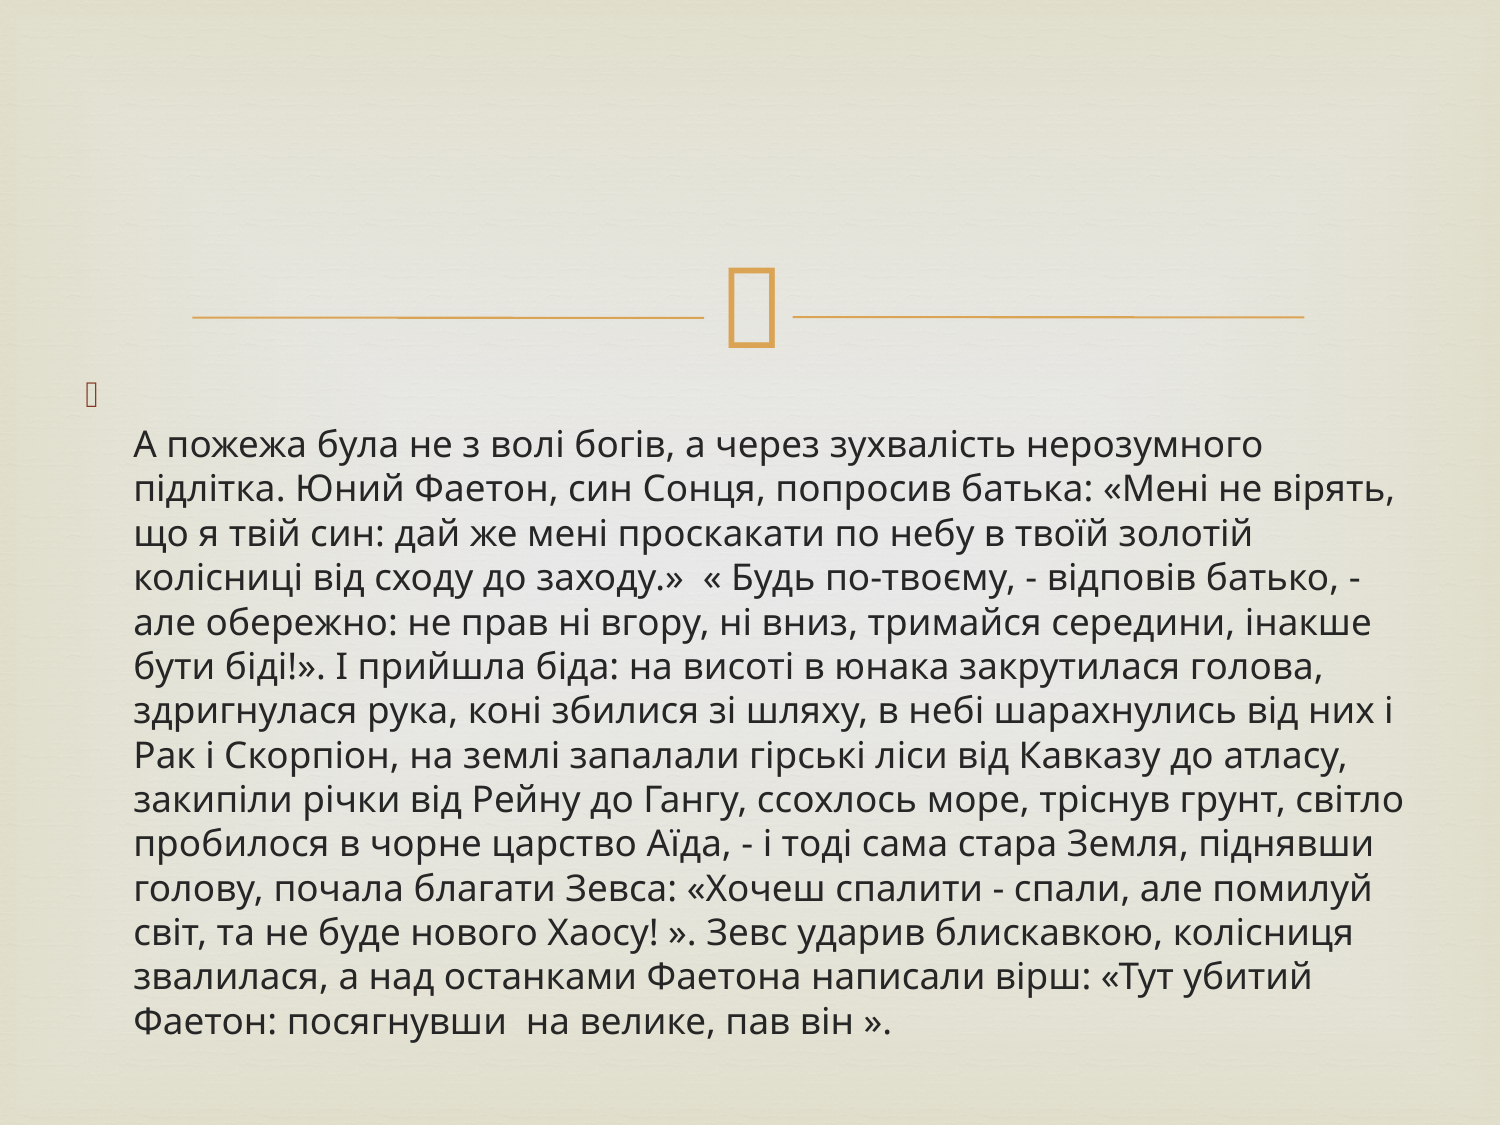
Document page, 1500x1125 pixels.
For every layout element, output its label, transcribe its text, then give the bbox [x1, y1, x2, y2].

list А пожежа була не з волі богів, а через зухвалість нерозумного підлітка. Юний Фаетон, син Сонця, попросив батька: «Мені не вірять, що я твій син: дай же мені проскакати по небу в твоїй золотій колісниці від сходу до заходу.» « Будь по-твоєму, - відповів батько, - але обережно: не прав ні вгору, ні вниз, тримайся середини, інакше бути біді!». І прийшла біда: на висоті в юнака закрутилася голова, здригнулася рука, коні збилися зі шляху, в небі шарахнулись від них і Рак і Скорпіон, на землі запалали гірські ліси від Кавказу до атласу, закипіли річки від Рейну до Гангу, ссохлось море, тріснув грунт, світло пробилося в чорне царство Аїда, - і тоді сама стара Земля, піднявши голову, почала благати Зевса: «Хочеш спалити - спали, але помилуй світ, та не буде нового Хаосу! ». Зевс ударив блискавкою, колісниця звалилася, а над останками Фаетона написали вірш: «Тут убитий Фаетон: посягнувши на велике, пав він ». [70, 368, 1442, 1090]
